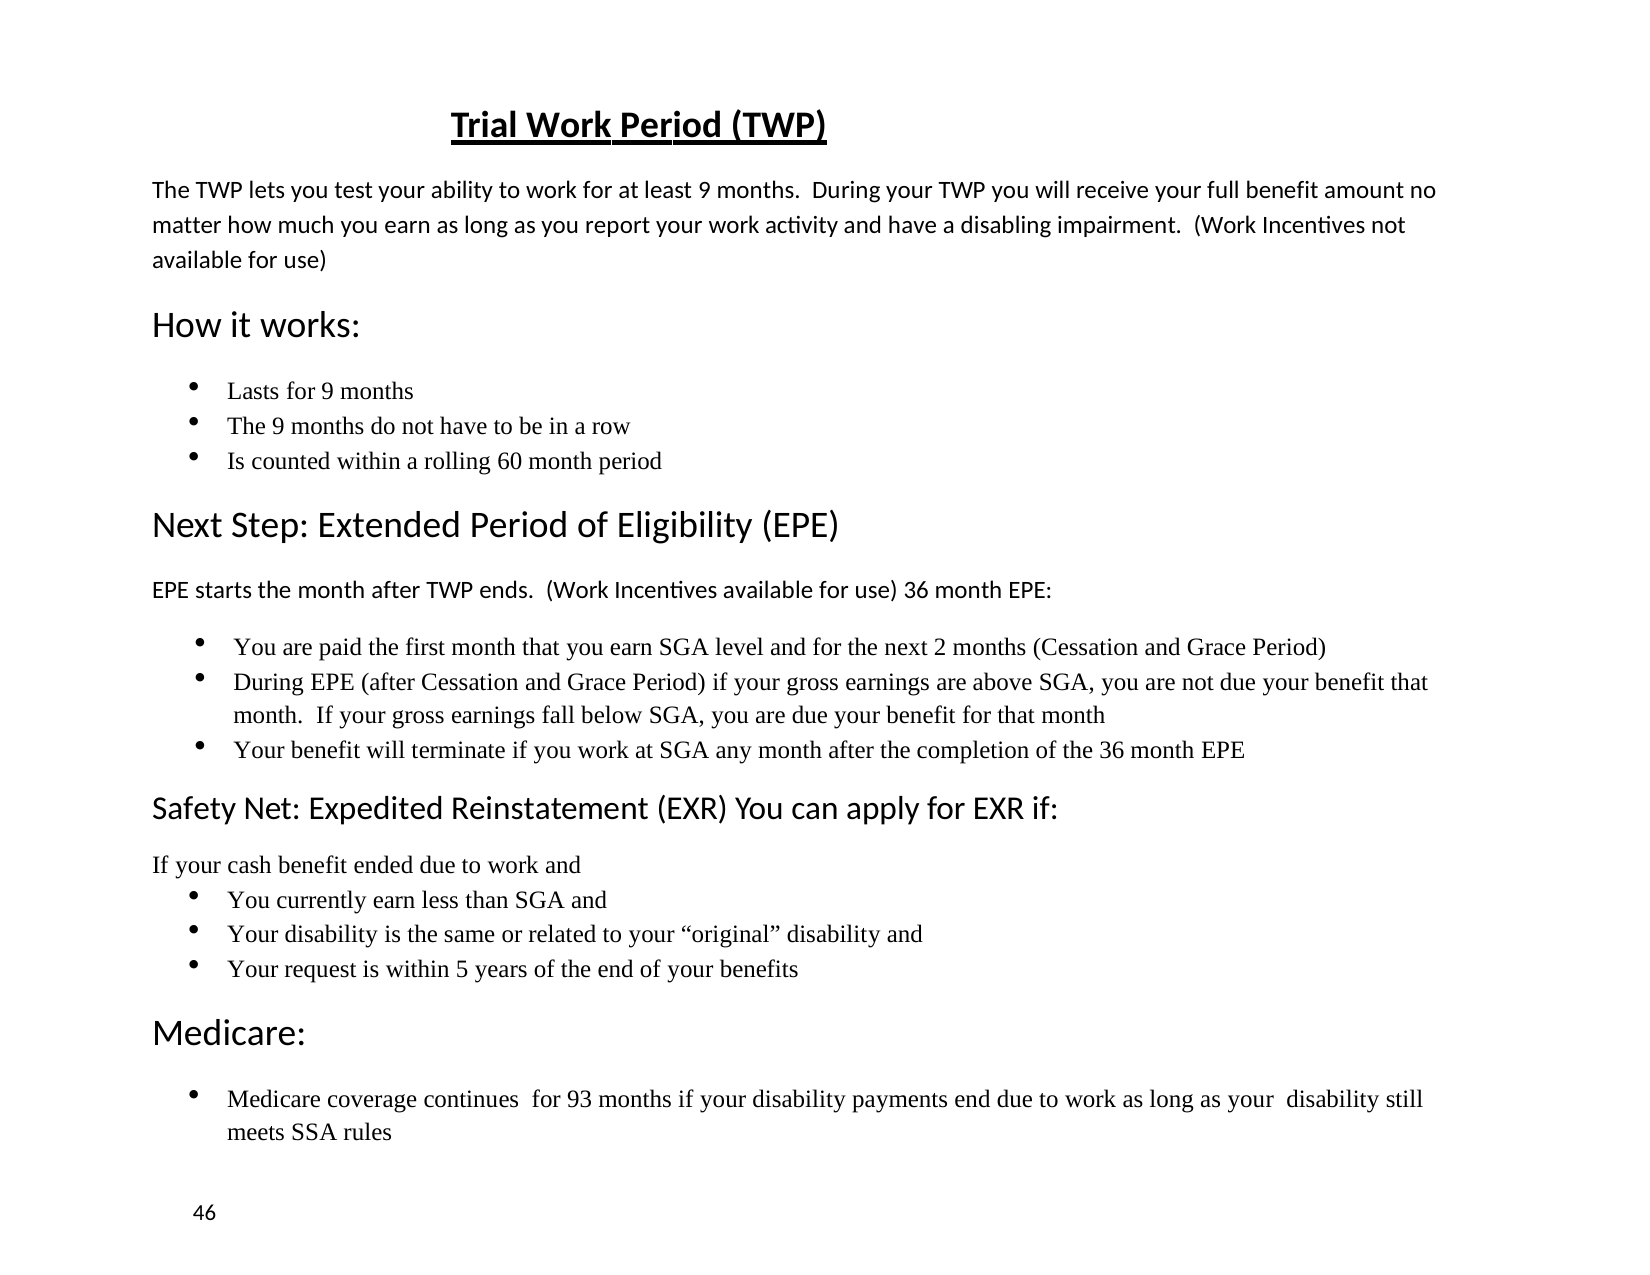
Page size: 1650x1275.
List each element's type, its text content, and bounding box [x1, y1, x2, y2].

text_box Trial Work Period (TWP) The TWP lets you test your ability to work for at least 9 months. During your TWP you will receive your full benefit amount no matter how much you earn as long as you report your work activity and have a disabling impairment. (Work Incentives not available for use) How it works: Lasts for 9 months The 9 months do not have to be in a row Is counted within a rolling 60 month period Next Step: Extended Period of Eligibility (EPE) EPE starts the month after TWP ends. (Work Incentives available for use) 36 month EPE: You are paid the first month that you earn SGA level and for the next 2 months (Cessation and Grace Period) During EPE (after Cessation and Grace Period) if your gross earnings are above SGA, you are not due your benefit that month. If your gross earnings fall below SGA, you are due your benefit for that month Your benefit will terminate if you work at SGA any month after the completion of the 36 month EPE Safety Net: Expedited Reinstatement (EXR) You can apply for EXR if: If your cash benefit ended due to work and You currently earn less than SGA and Your disability is the same or related to your “original” disability and Your request is within 5 years of the end of your benefits Medicare: Medicare coverage continues for 93 months if your disability payments end due to work as long as your disability still meets SSA rules [149, 99, 1455, 1146]
slide_number 46 [188, 1197, 230, 1275]
